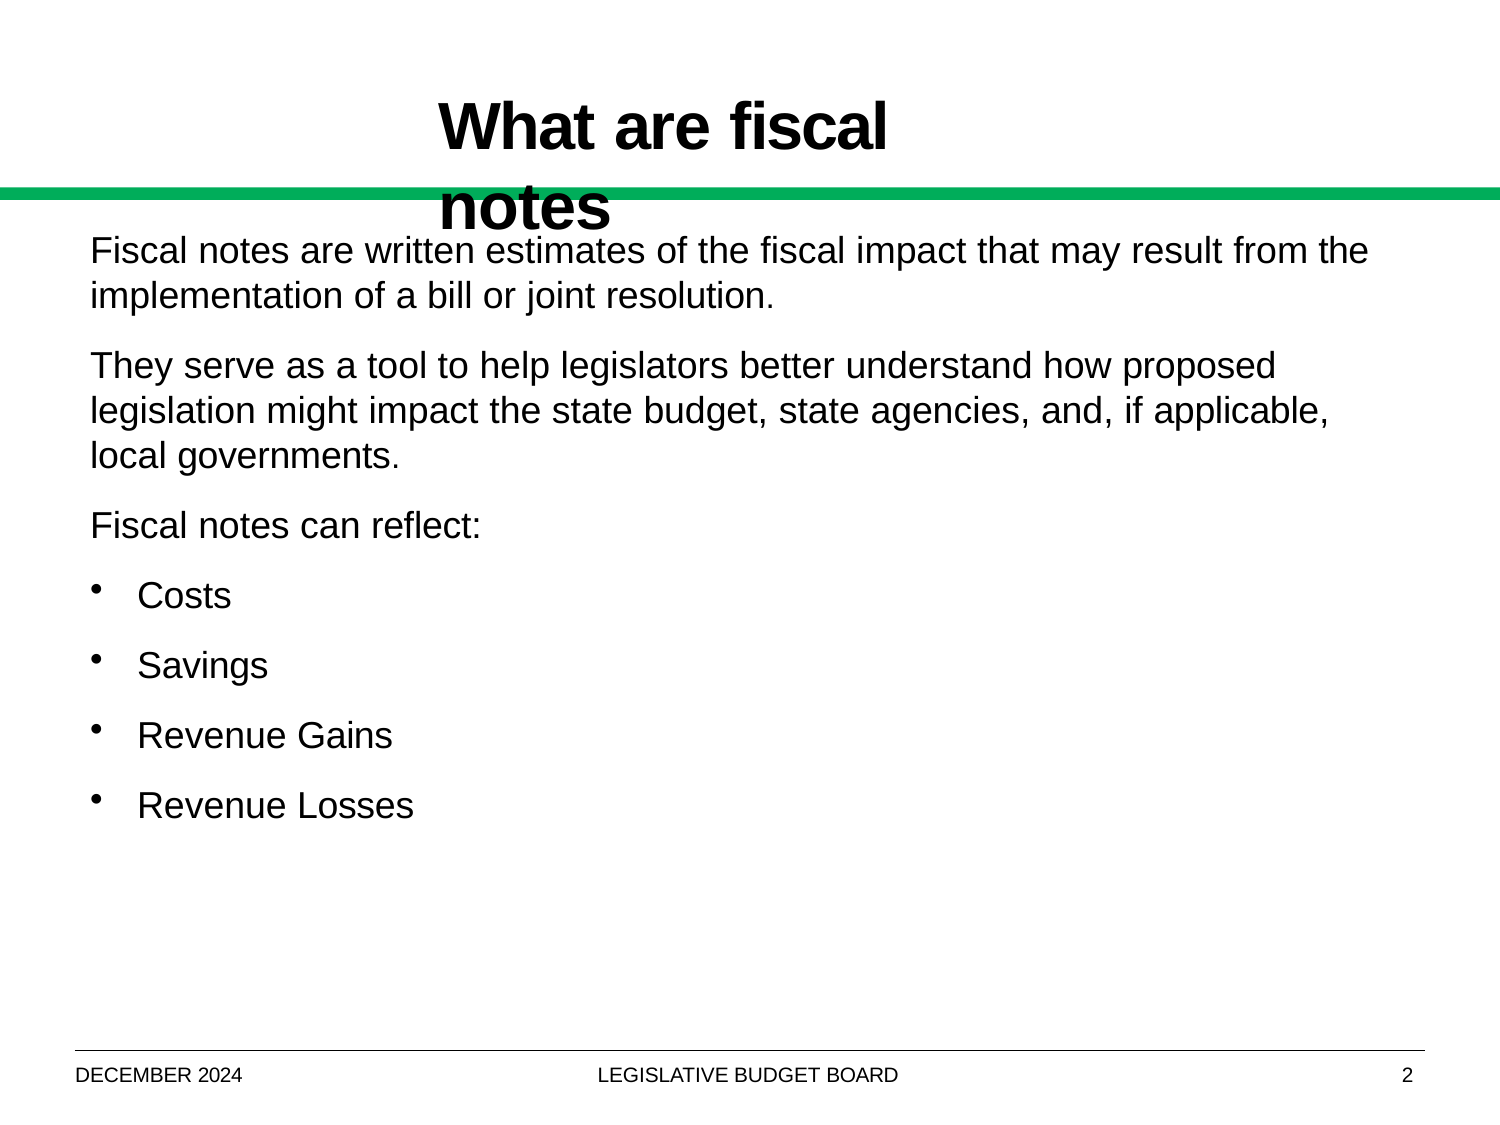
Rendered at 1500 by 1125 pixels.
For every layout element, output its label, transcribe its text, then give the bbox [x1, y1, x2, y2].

footer DECEMBER 2024 [72, 1061, 247, 1125]
title What are fiscal notes [436, 80, 1066, 224]
slide_number LEGISLATIVE BUDGET BOARD [595, 1061, 905, 1125]
slide_number 2 [1399, 1061, 1434, 1125]
text_box Fiscal notes are written estimates of the fiscal impact that may result from the implementation of a bill or joint resolution. They serve as a tool to help legislators better understand how proposed legislation might impact the state budget, state agencies, and, if applicable, local governments. Fiscal notes can reflect: Costs Savings Revenue Gains Revenue Losses [87, 224, 1374, 827]
